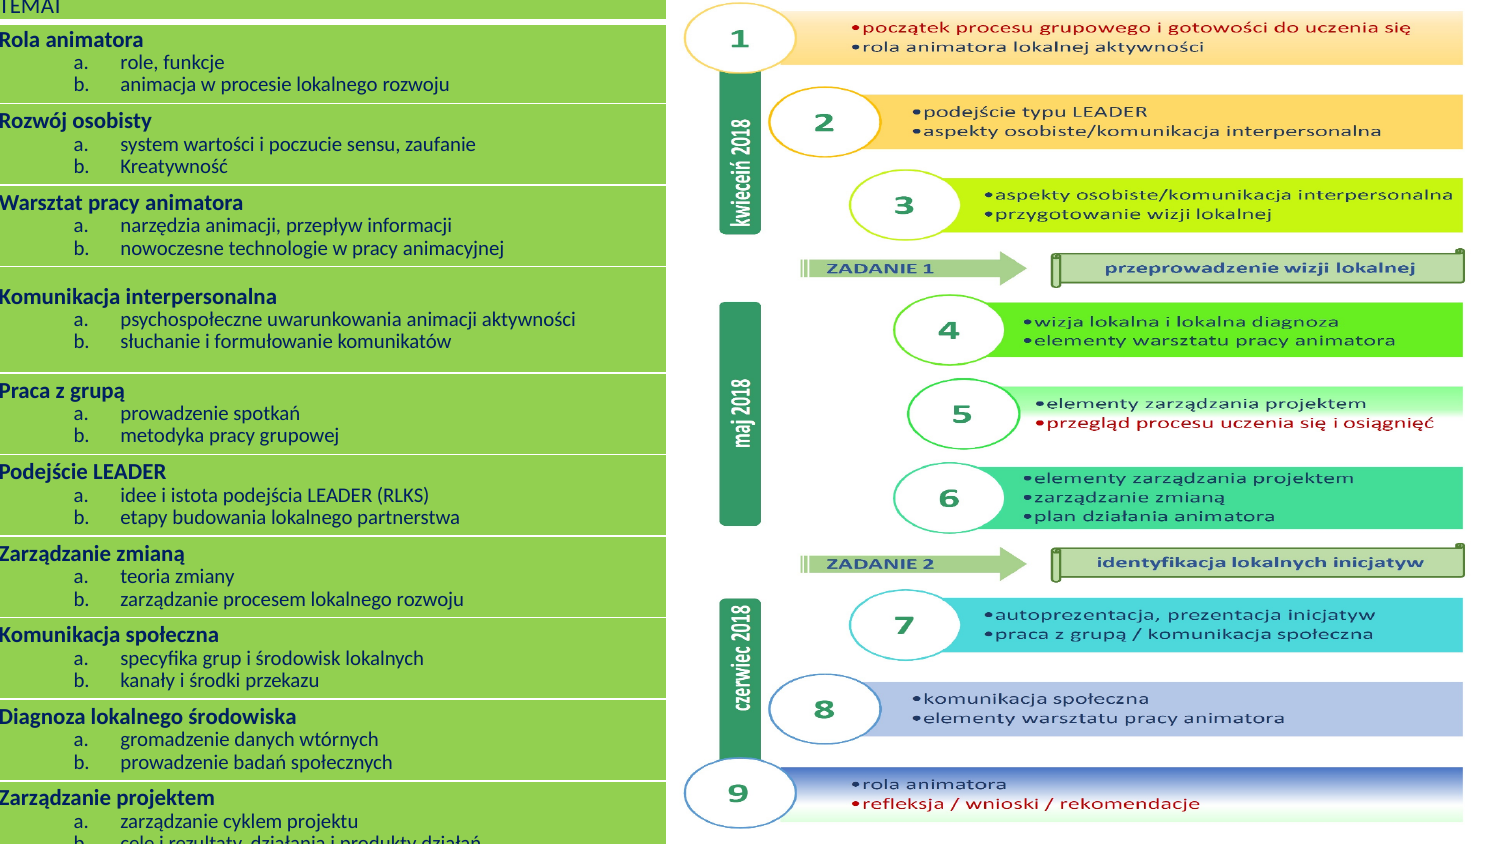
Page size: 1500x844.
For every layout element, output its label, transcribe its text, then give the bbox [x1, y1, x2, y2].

table_cell Diagnoza lokalnego środowiska gromadzenie danych wtórnych prowadzenie badań społecznych [0, 700, 662, 780]
table_cell Rola animatora role, funkcje animacja w procesie lokalnego rozwoju [0, 25, 662, 103]
table_cell Praca z grupą prowadzenie spotkań metodyka pracy grupowej [0, 374, 662, 454]
table_cell Zarządzanie zmianą teoria zmiany zarządzanie procesem lokalnego rozwoju [0, 537, 662, 617]
table_cell Podejście LEADER idee i istota podejścia LEADER (RLKS) etapy budowania lokalnego partnerstwa [0, 455, 662, 535]
picture [667, 0, 1500, 844]
table_cell Warsztat pracy animatora narzędzia animacji, przepływ informacji nowoczesne technologie w pracy animacyjnej [0, 186, 662, 266]
table_cell Komunikacja społeczna specyfika grup i środowisk lokalnych kanały i środki przekazu [0, 618, 662, 698]
table_cell Zarządzanie projektem zarządzanie cyklem projektu cele i rezultaty, działania i produkty działań [0, 782, 666, 844]
table_cell Komunikacja interpersonalna psychospołeczne uwarunkowania animacji aktywności słuchanie i formułowanie komunikatów [0, 267, 662, 372]
table_header TEMAT [0, 0, 663, 19]
table_cell Rozwój osobisty system wartości i poczucie sensu, zaufanie Kreatywność [0, 104, 662, 184]
